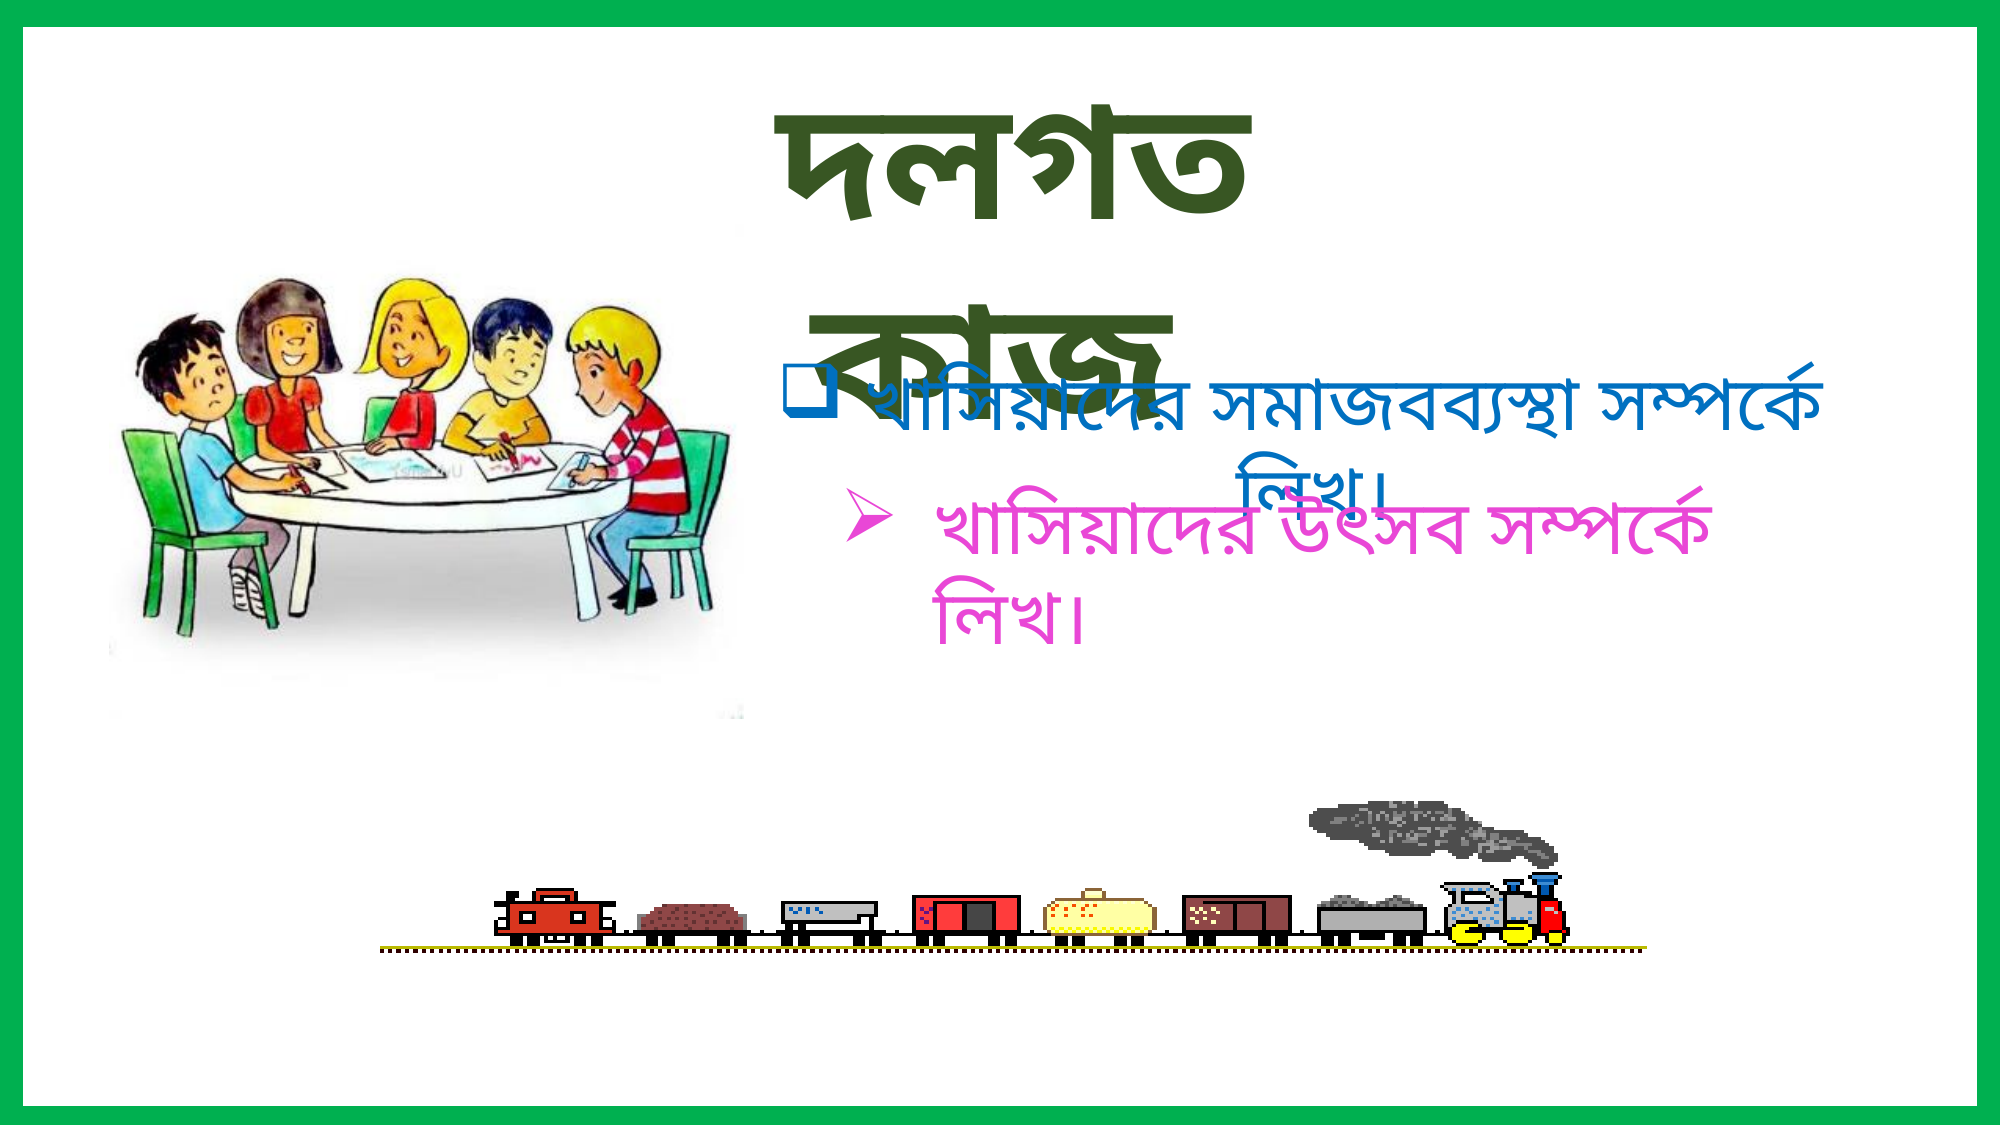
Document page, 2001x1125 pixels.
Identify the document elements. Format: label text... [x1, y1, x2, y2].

text_box খাসিয়াদের উৎসব সম্পর্কে লিখ। [825, 471, 1839, 667]
text_box দলগত কাজ [647, 45, 1380, 461]
picture [109, 224, 1647, 1040]
text_box খাসিয়াদের সমাজবব্যস্থা সম্পর্কে লিখ। [761, 348, 1839, 543]
text_box [0, 3, 2000, 1125]
